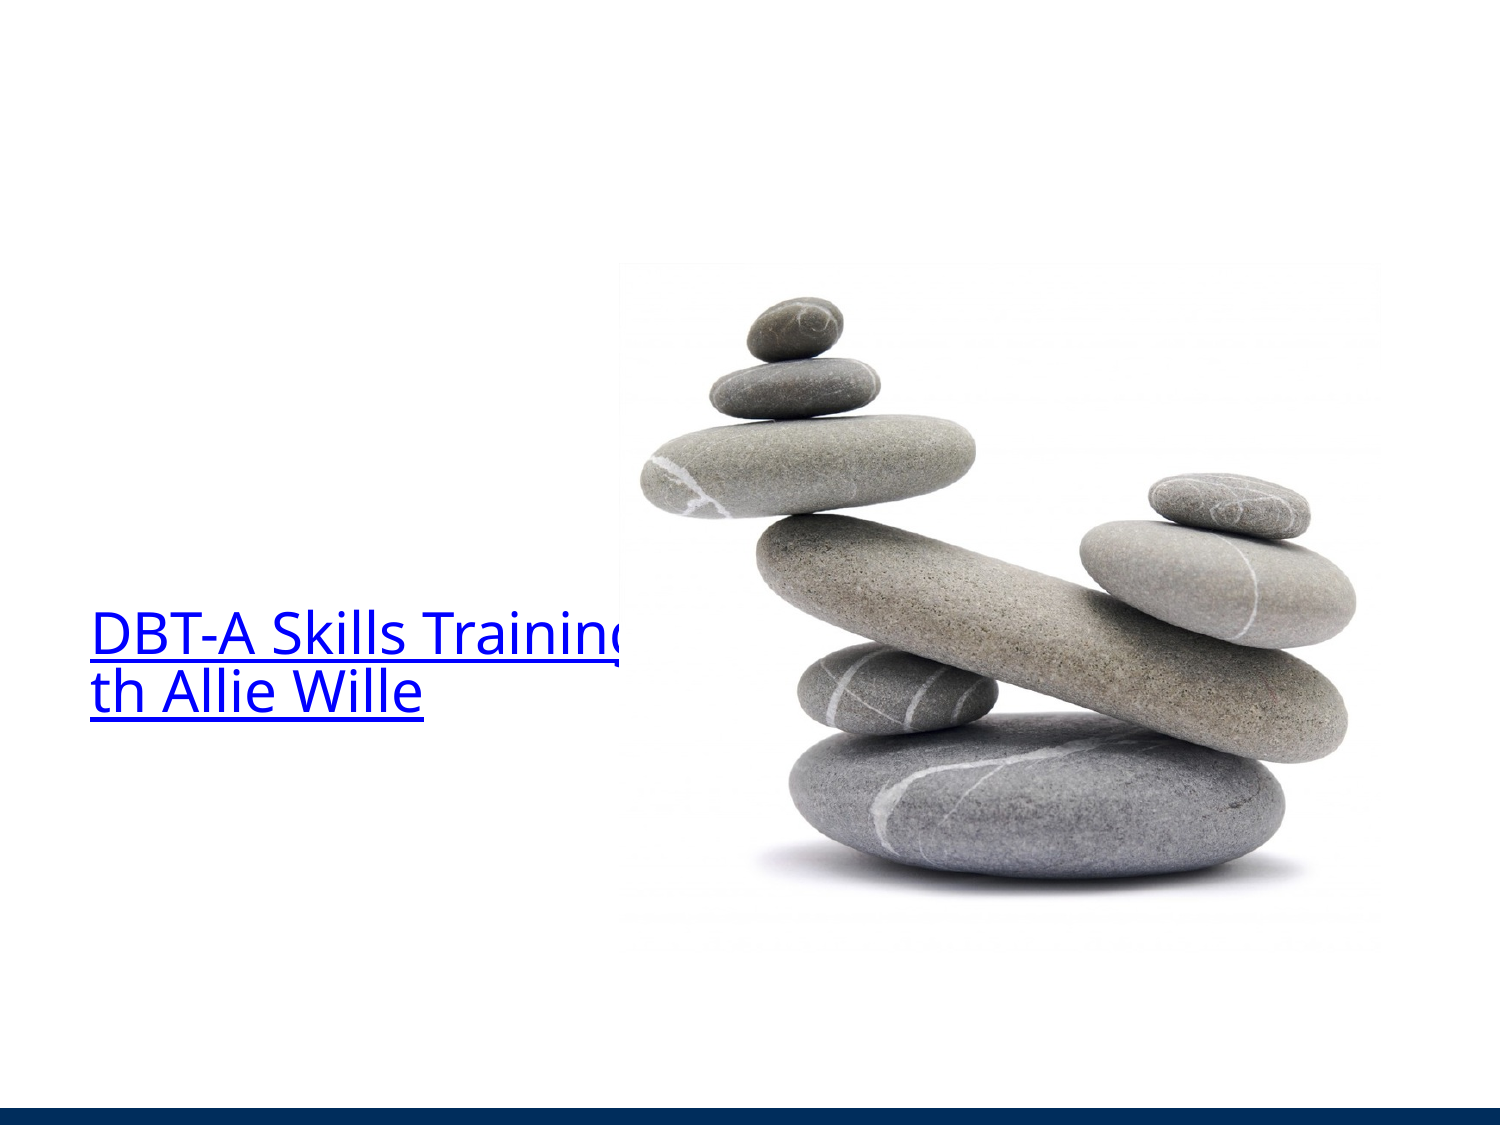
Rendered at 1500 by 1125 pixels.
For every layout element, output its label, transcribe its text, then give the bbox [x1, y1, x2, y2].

list DBT-A Skills Training with Allie Wille [75, 262, 738, 1005]
picture [618, 263, 1381, 954]
